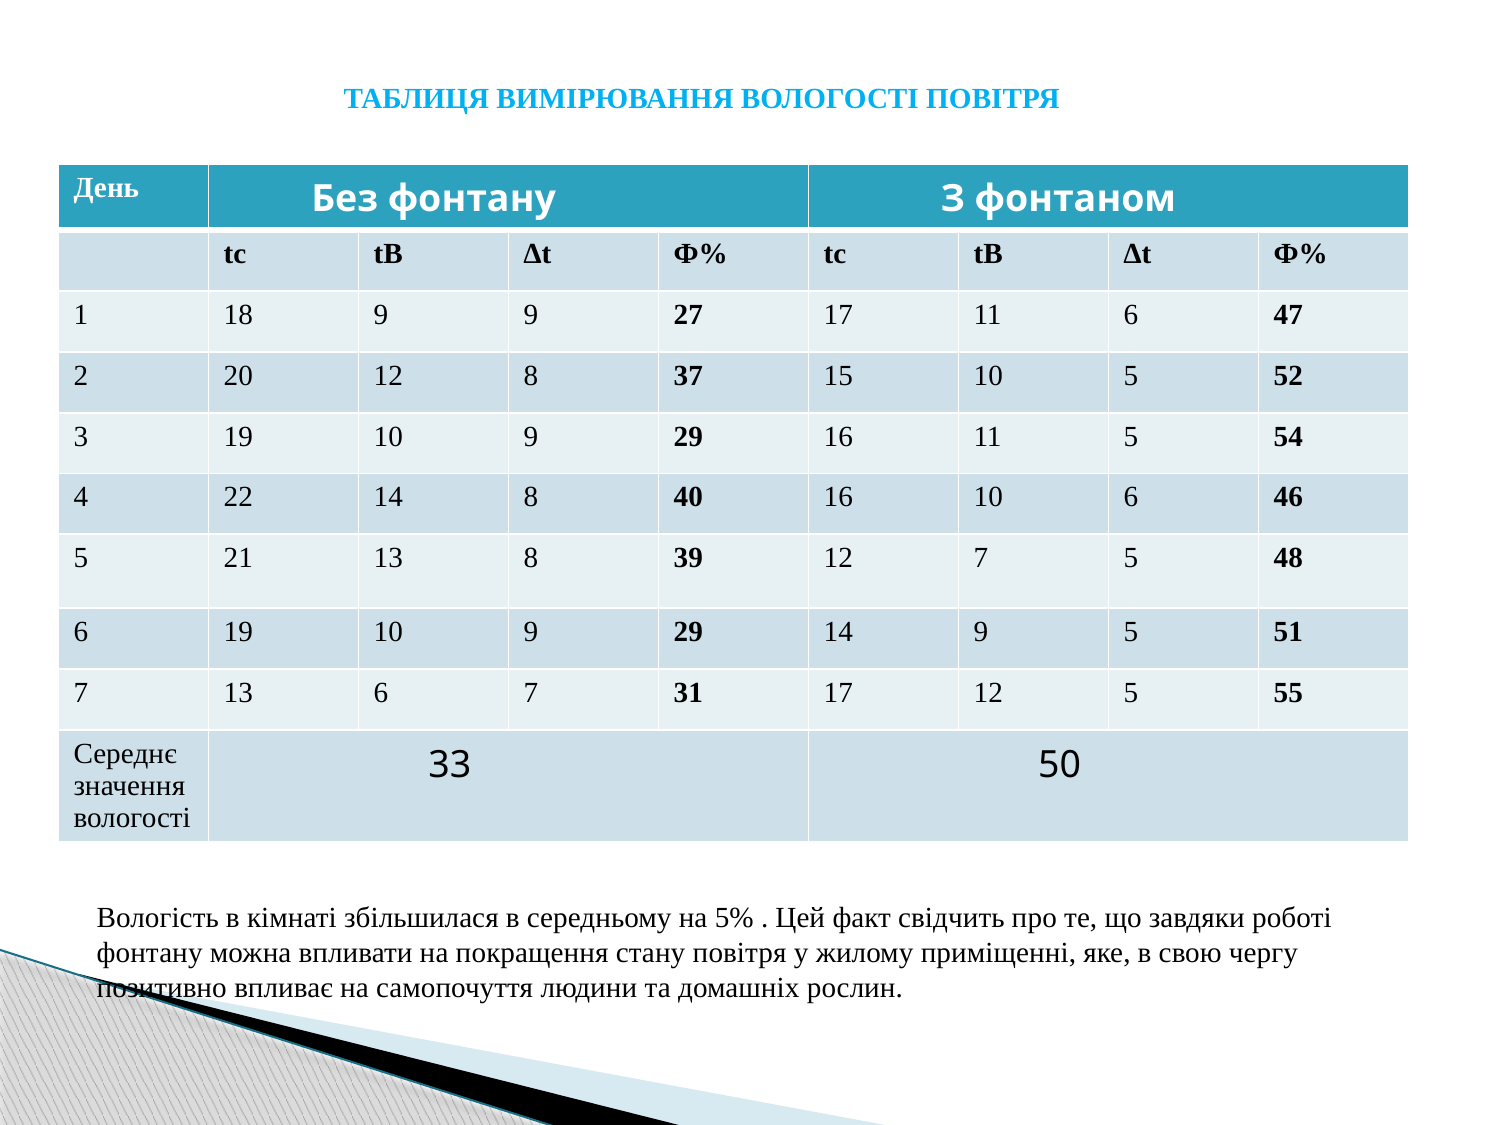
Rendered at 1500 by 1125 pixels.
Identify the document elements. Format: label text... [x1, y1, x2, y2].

table_cell 10 [359, 609, 508, 668]
table_cell 1 [59, 292, 208, 351]
table_cell 19 [209, 609, 358, 668]
table_cell 16 [809, 414, 958, 473]
table_cell 8 [509, 535, 658, 607]
table_cell 9 [509, 414, 658, 473]
table_cell 29 [659, 414, 808, 473]
table_cell 21 [209, 535, 358, 607]
table_cell 22 [209, 474, 358, 533]
table_cell 20 [209, 353, 358, 412]
table_cell 12 [359, 353, 508, 412]
table_cell 50 [809, 731, 1408, 841]
table_header З фонтаном [809, 165, 1408, 227]
table_cell 39 [659, 535, 808, 607]
table_cell tB [959, 233, 1108, 290]
table_cell 52 [1259, 353, 1408, 412]
table_cell Ф% [1259, 233, 1408, 290]
table_cell 16 [809, 474, 958, 533]
table_cell [59, 233, 208, 290]
table_cell tc [209, 233, 358, 290]
table_cell 55 [1259, 670, 1408, 729]
table_cell Ф% [659, 233, 808, 290]
table_cell 19 [209, 414, 358, 473]
table_cell 40 [659, 474, 808, 533]
table_cell 29 [659, 609, 808, 668]
table_cell 6 [359, 670, 508, 729]
table_cell 14 [809, 609, 958, 668]
table_cell 9 [509, 609, 658, 668]
table_cell 37 [659, 353, 808, 412]
table_cell tc [809, 233, 958, 290]
table_cell 5 [1109, 414, 1258, 473]
table_cell 7 [59, 670, 208, 729]
table_cell 47 [1259, 292, 1408, 351]
table_cell 7 [959, 535, 1108, 607]
table_cell 17 [809, 670, 958, 729]
table_cell 14 [359, 474, 508, 533]
table_cell 11 [959, 292, 1108, 351]
table_cell 6 [1109, 474, 1258, 533]
table_cell 9 [959, 609, 1108, 668]
table_cell 31 [659, 670, 808, 729]
table_cell tB [359, 233, 508, 290]
table_cell 3 [59, 414, 208, 473]
table_cell 2 [59, 353, 208, 412]
table_cell 33 [209, 731, 808, 841]
table_cell 6 [1109, 292, 1258, 351]
table_cell 54 [1259, 414, 1408, 473]
table_cell 9 [509, 292, 658, 351]
table_cell 5 [59, 535, 208, 607]
table_cell 51 [1259, 609, 1408, 668]
table_cell 10 [959, 353, 1108, 412]
title ТАБЛИЦЯ ВИМІРЮВАННЯ ВОЛОГОСТІ ПОВІТРЯ [75, 45, 1425, 153]
table_cell 5 [1109, 353, 1258, 412]
table_cell 7 [509, 670, 658, 729]
table_cell 6 [59, 609, 208, 668]
table_header Без фонтану [209, 165, 808, 227]
table_cell 13 [209, 670, 358, 729]
table_cell ∆t [1109, 233, 1258, 290]
text_box Вологість в кімнаті збільшилася в середньому на 5% . Цей факт свідчить про те, що завдяки роботі фонтану можна впливати на покращення стану повітря у жилому приміщенні, яке, в свою чергу позитивно впливає на самопочуття людини та домашніх рослин. [81, 890, 1418, 1011]
table_cell 12 [809, 535, 958, 607]
table_cell 11 [959, 414, 1108, 473]
table_cell 8 [509, 474, 658, 533]
table_cell 5 [1109, 609, 1258, 668]
table_cell 13 [359, 535, 508, 607]
table_cell 5 [1109, 535, 1258, 607]
table_cell 48 [1259, 535, 1408, 607]
table_cell 18 [209, 292, 358, 351]
table_cell 10 [959, 474, 1108, 533]
table_cell ∆t [509, 233, 658, 290]
table_cell 5 [1109, 670, 1258, 729]
table_header День [59, 165, 208, 227]
table_cell 12 [959, 670, 1108, 729]
table_cell 17 [809, 292, 958, 351]
table_cell 4 [59, 474, 208, 533]
table_cell 10 [359, 414, 508, 473]
table_cell 46 [1259, 474, 1408, 533]
table_cell Середнє значення вологості [59, 731, 208, 841]
table_cell 9 [359, 292, 508, 351]
table_cell 8 [509, 353, 658, 412]
table_cell 27 [659, 292, 808, 351]
table_cell 15 [809, 353, 958, 412]
